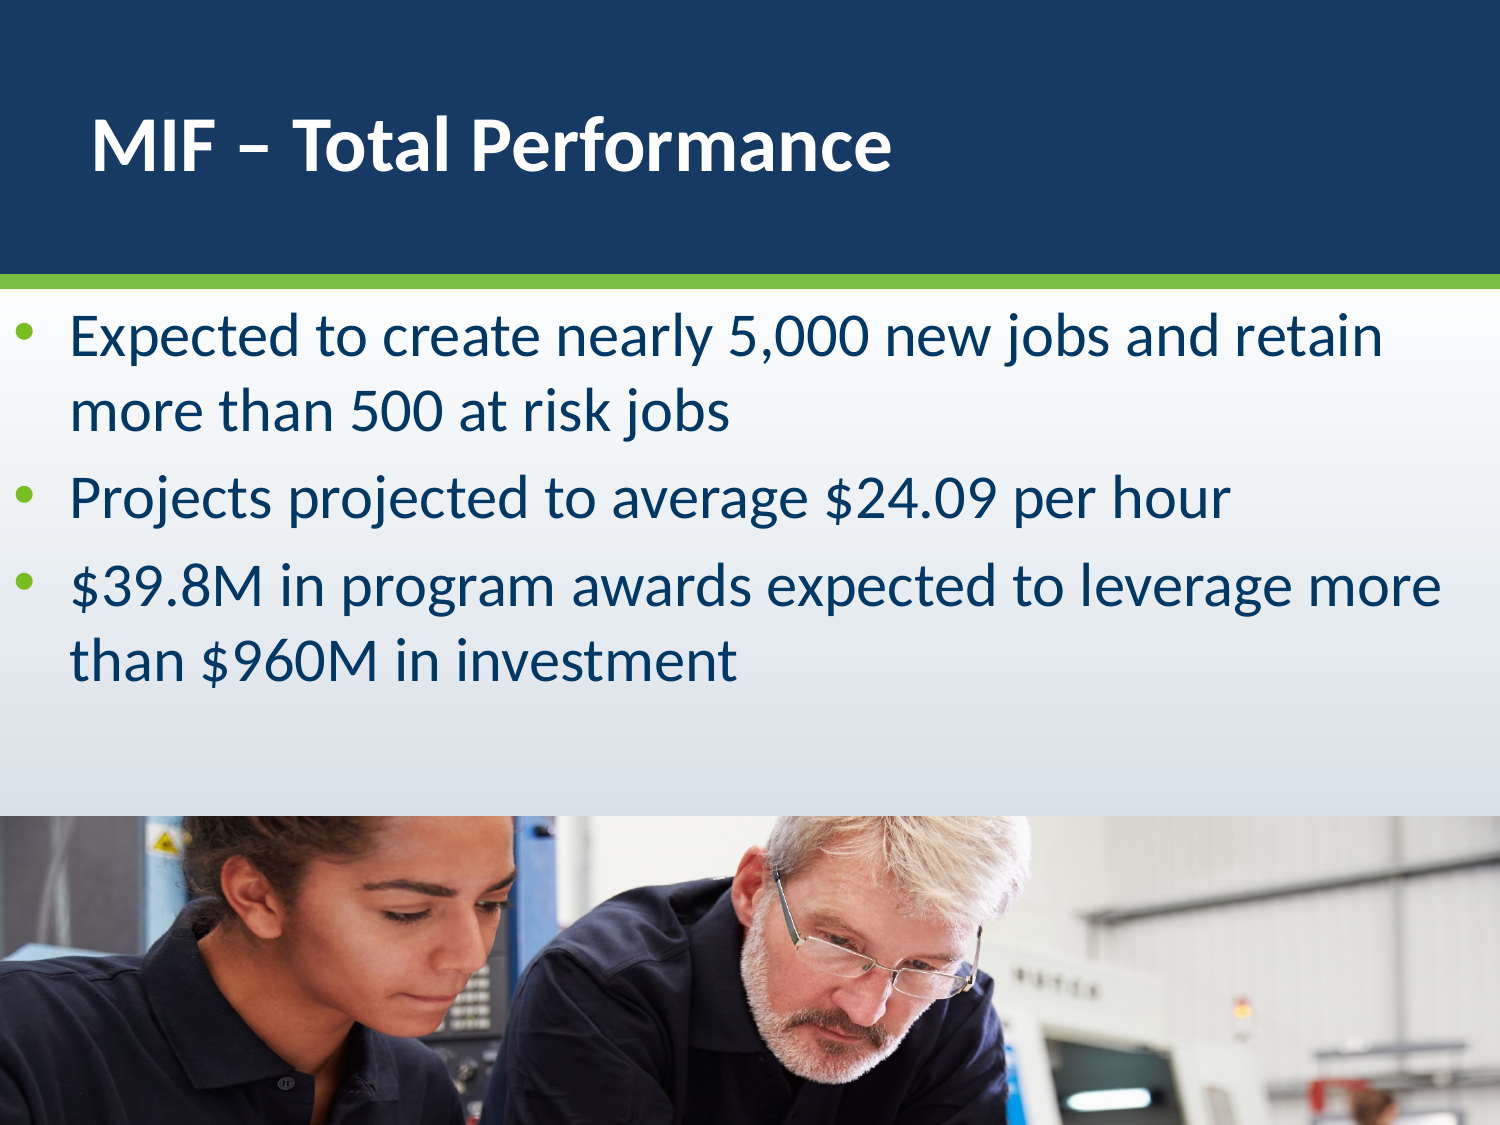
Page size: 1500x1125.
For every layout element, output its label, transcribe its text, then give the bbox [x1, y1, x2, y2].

list Expected to create nearly 5,000 new jobs and retain more than 500 at risk jobs Projects projected to average $24.09 per hour $39.8M in program awards expected to leverage more than $960M in investment [0, 286, 1500, 816]
picture [0, 816, 1500, 1125]
title MIF – Total Performance [75, 58, 1425, 221]
picture [0, 0, 1500, 286]
